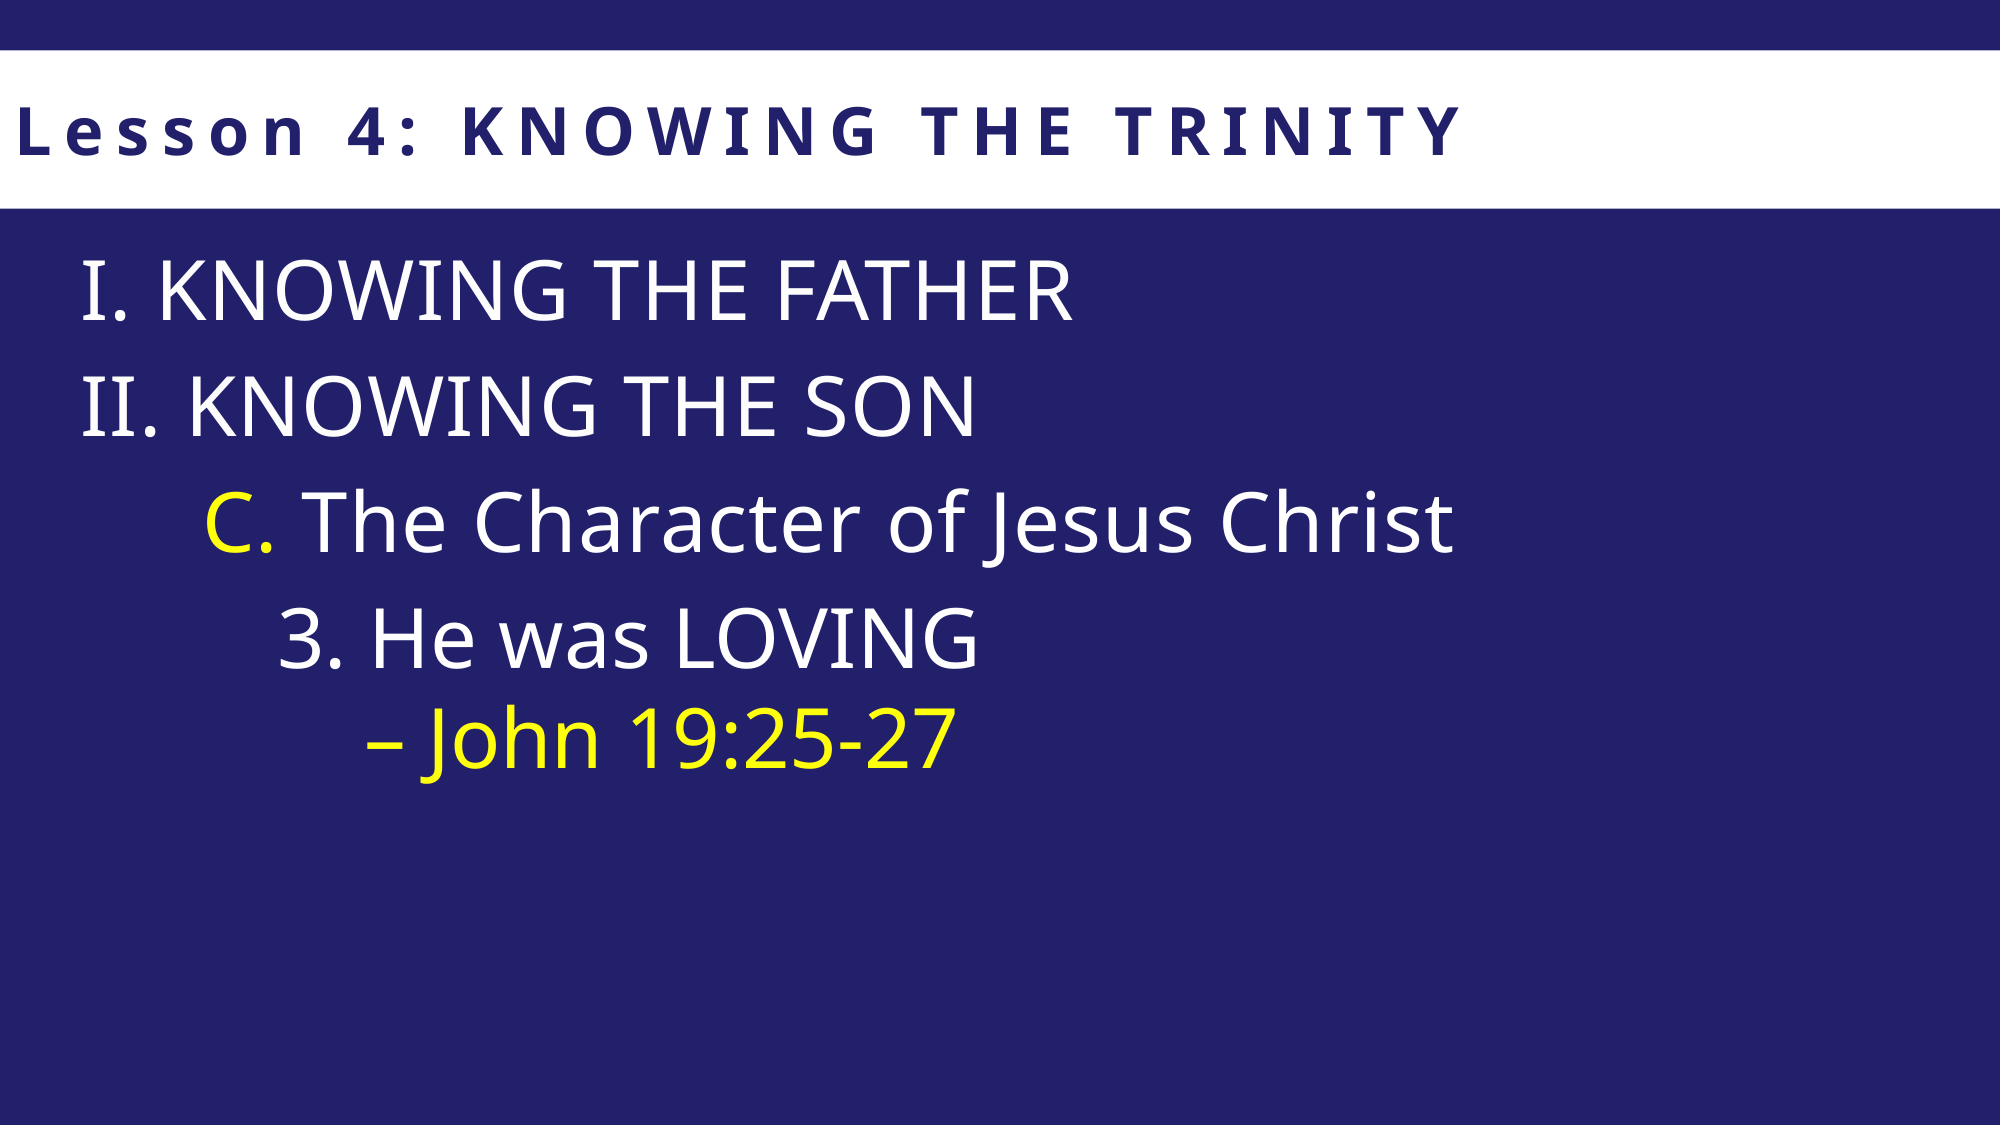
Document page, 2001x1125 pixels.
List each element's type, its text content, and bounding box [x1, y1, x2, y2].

text_box C. The Character of Jesus Christ [187, 461, 1625, 577]
text_box Lesson 4: KNOWING THE TRINITY [0, 81, 1476, 177]
picture [0, 0, 2000, 48]
text_box 3. He was LOVING – John 19:25-27 [262, 577, 1789, 793]
text_box I. KNOWING THE FATHER [65, 229, 1379, 345]
picture [0, 211, 2000, 1125]
text_box [0, 48, 2000, 211]
text_box II. KNOWING THE SON [65, 345, 1379, 461]
